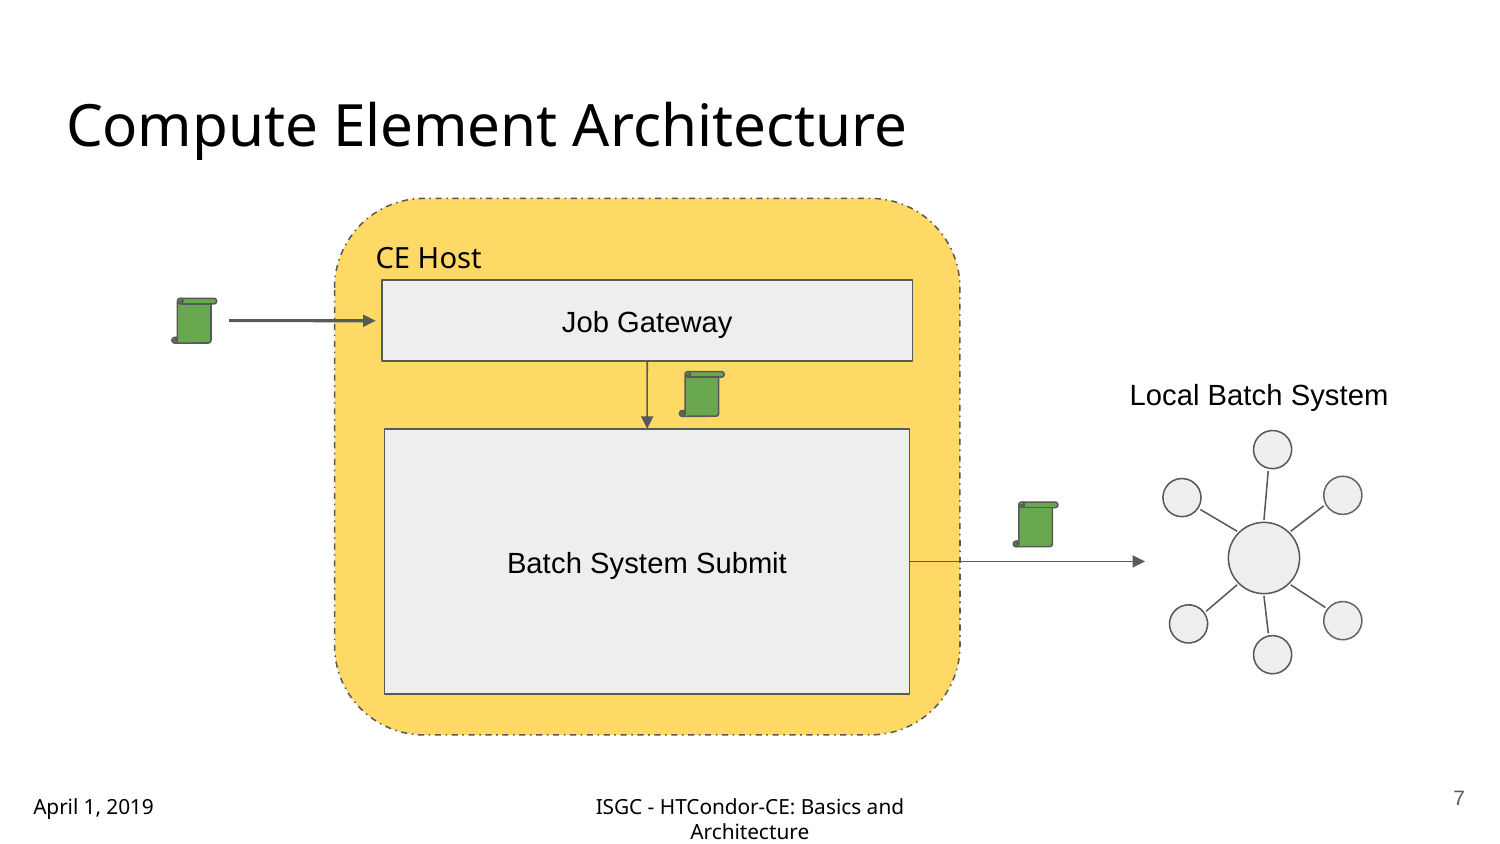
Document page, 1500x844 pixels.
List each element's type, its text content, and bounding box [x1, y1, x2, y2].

text_box [171, 298, 217, 344]
text_box [679, 371, 725, 417]
text_box Compute Element Architecture [51, 72, 1449, 167]
text_box [229, 314, 376, 327]
text_box ‹#› [1389, 764, 1480, 830]
text_box CE Host [334, 198, 961, 735]
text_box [1144, 419, 1374, 693]
text_box Job Gateway [382, 280, 913, 362]
text_box Batch System Submit [384, 428, 910, 695]
text_box Local Batch System [1106, 361, 1412, 415]
text_box [1013, 502, 1058, 547]
